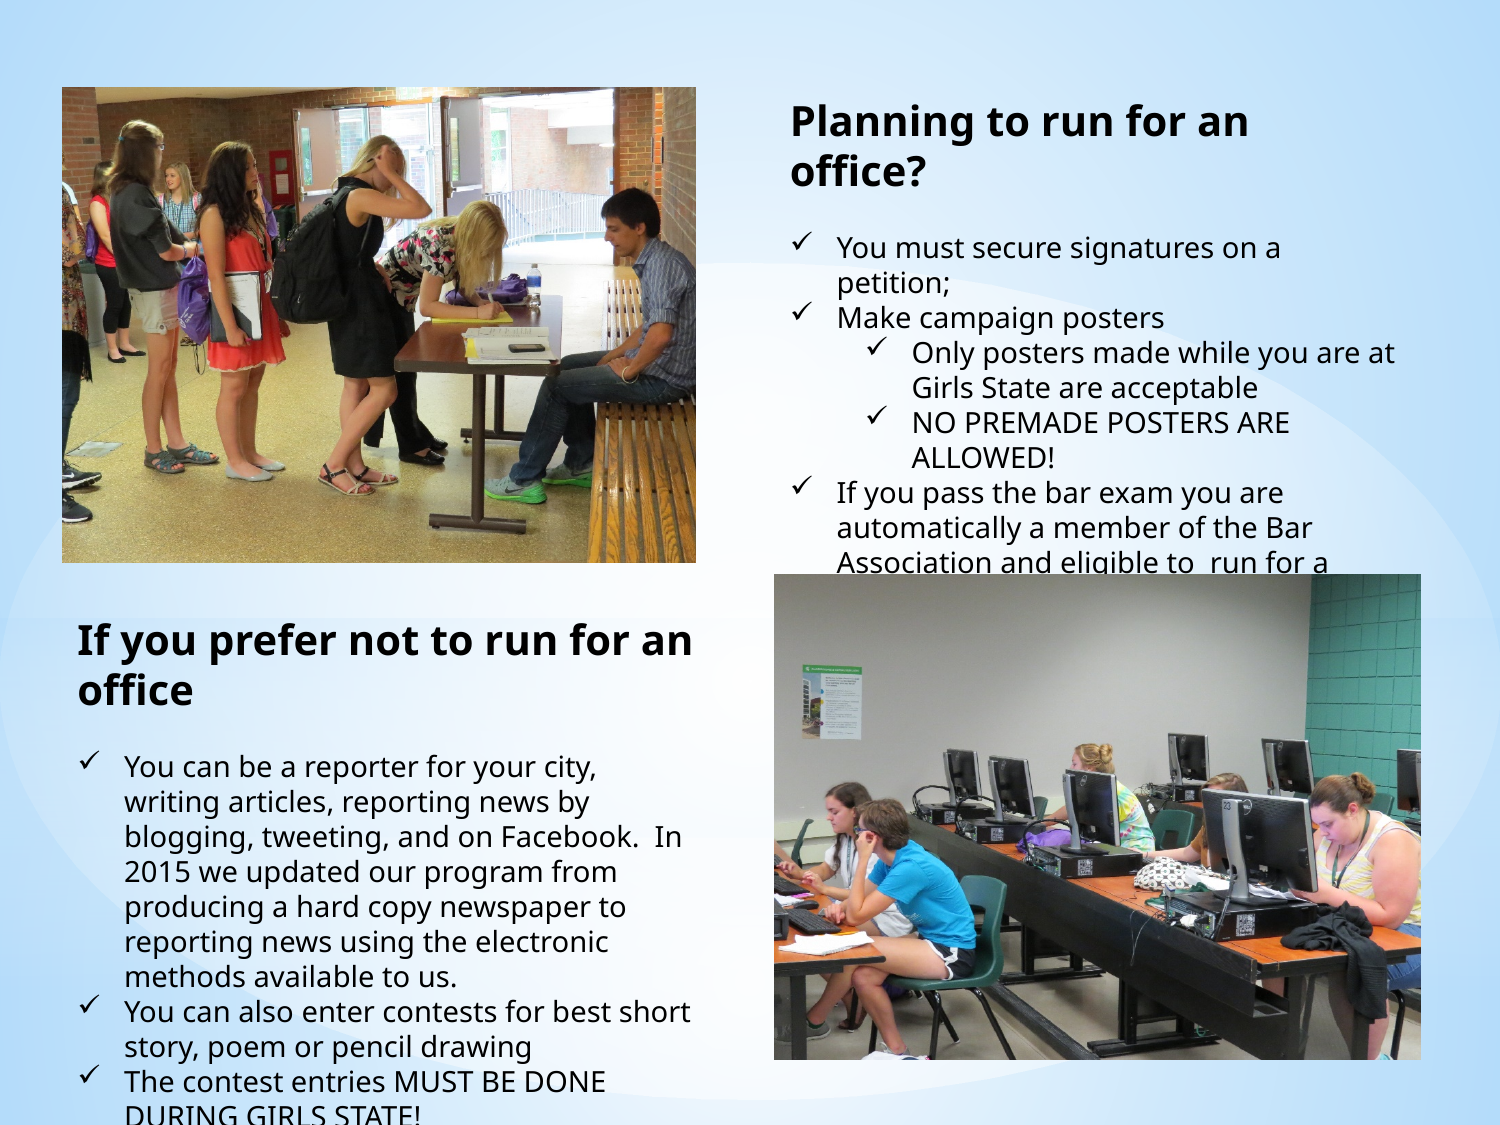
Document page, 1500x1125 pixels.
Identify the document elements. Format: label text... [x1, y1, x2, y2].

picture [62, 87, 696, 563]
picture [774, 574, 1421, 1060]
text_box If you prefer not to run for an office You can be a reporter for your city, writing articles, reporting news by blogging, tweeting, and on Facebook. In 2015 we updated our program from producing a hard copy newspaper to reporting news using the electronic methods available to us. You can also enter contests for best short story, poem or pencil drawing The contest entries MUST BE DONE DURING GIRLS STATE! [62, 606, 713, 1125]
text_box Planning to run for an office? You must secure signatures on a petition; Make campaign posters Only posters made while you are at Girls State are acceptable NO PREMADE POSTERS ARE ALLOWED! If you pass the bar exam you are automatically a member of the Bar Association and eligible to run for a judicial position. [774, 87, 1413, 573]
